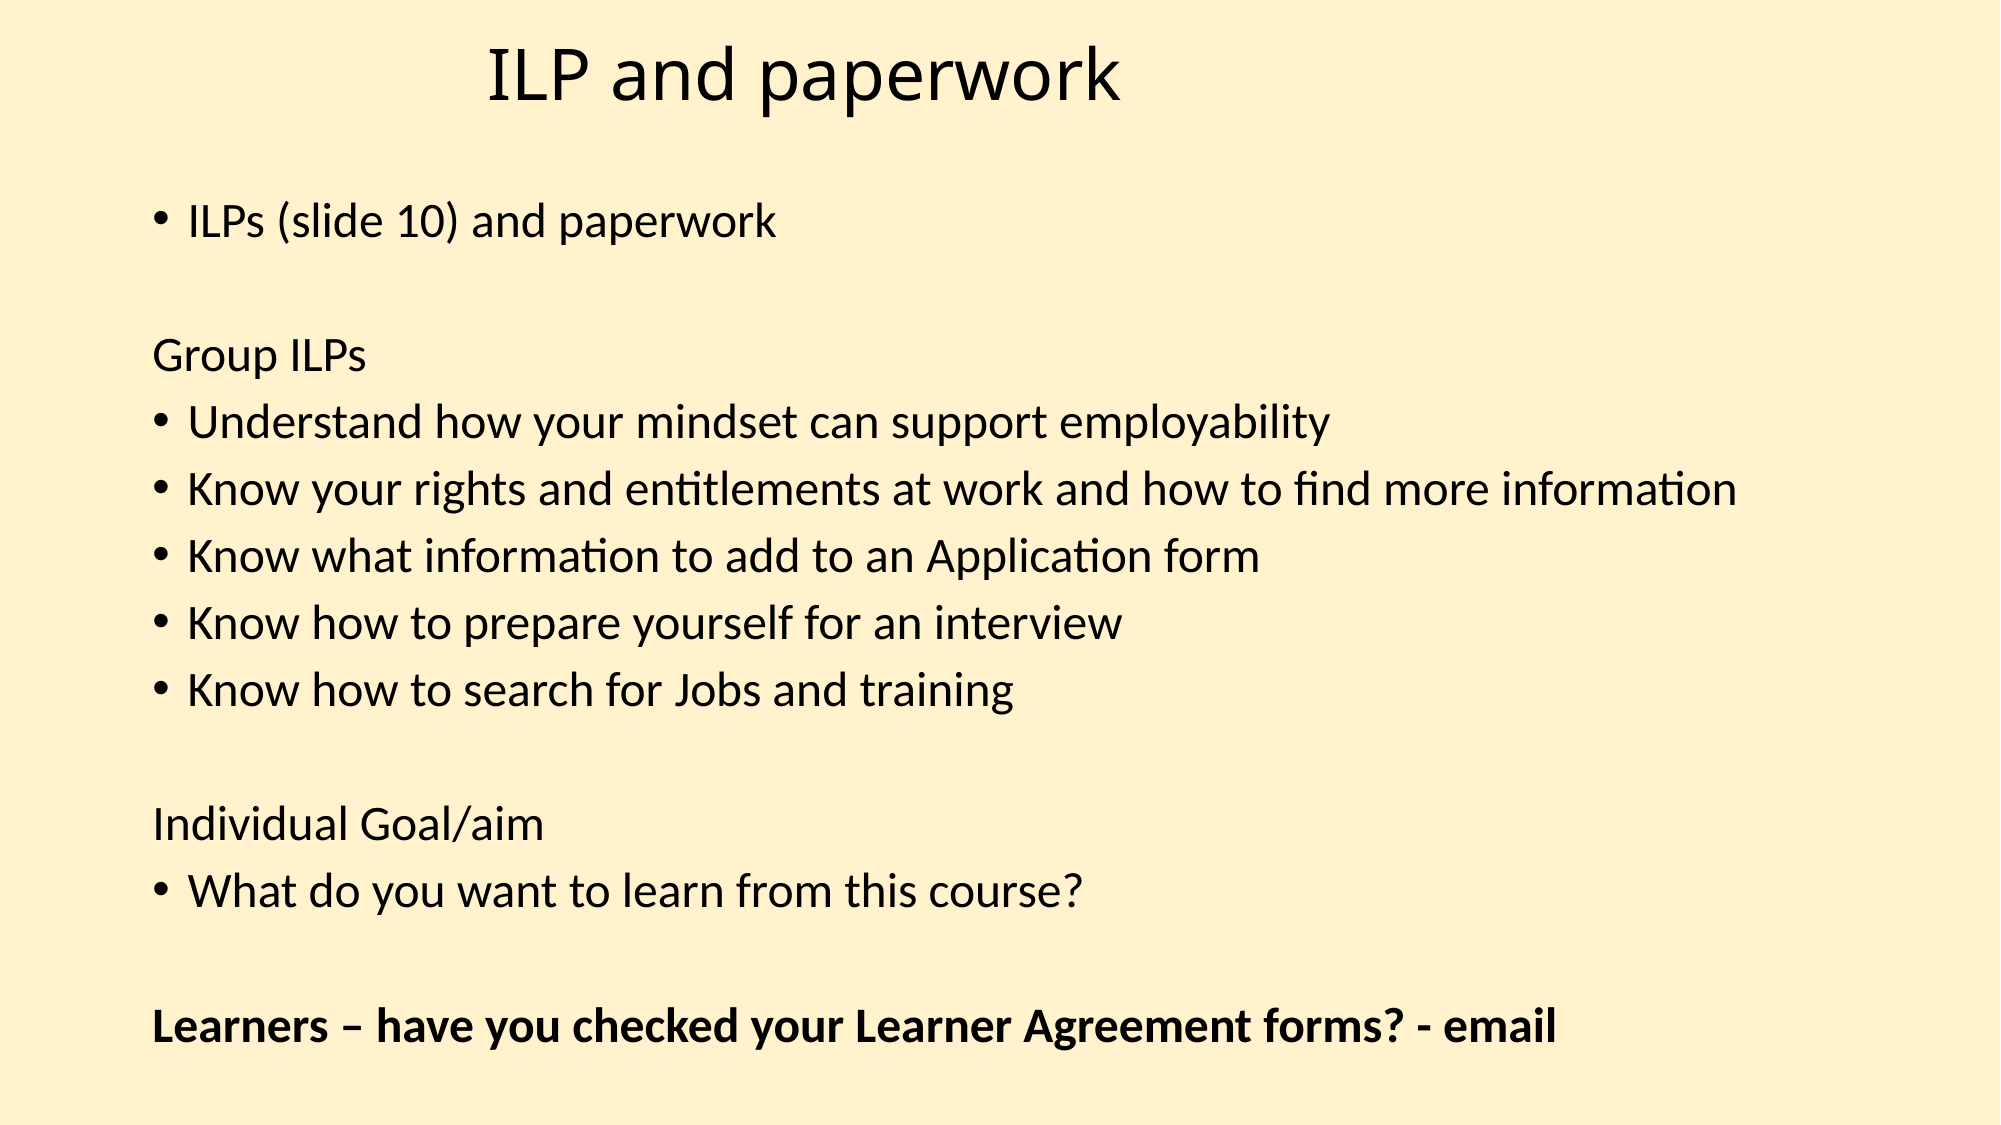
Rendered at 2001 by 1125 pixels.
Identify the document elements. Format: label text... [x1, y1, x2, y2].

list ILPs (slide 10) and paperwork Group ILPs Understand how your mindset can support employability Know your rights and entitlements at work and how to find more information Know what information to add to an Application form Know how to prepare yourself for an interview Know how to search for Jobs and training Individual Goal/aim What do you want to learn from this course? Learners – have you checked your Learner Agreement forms? - email [137, 186, 1892, 1074]
title ILP and paperwork [472, 24, 1141, 130]
